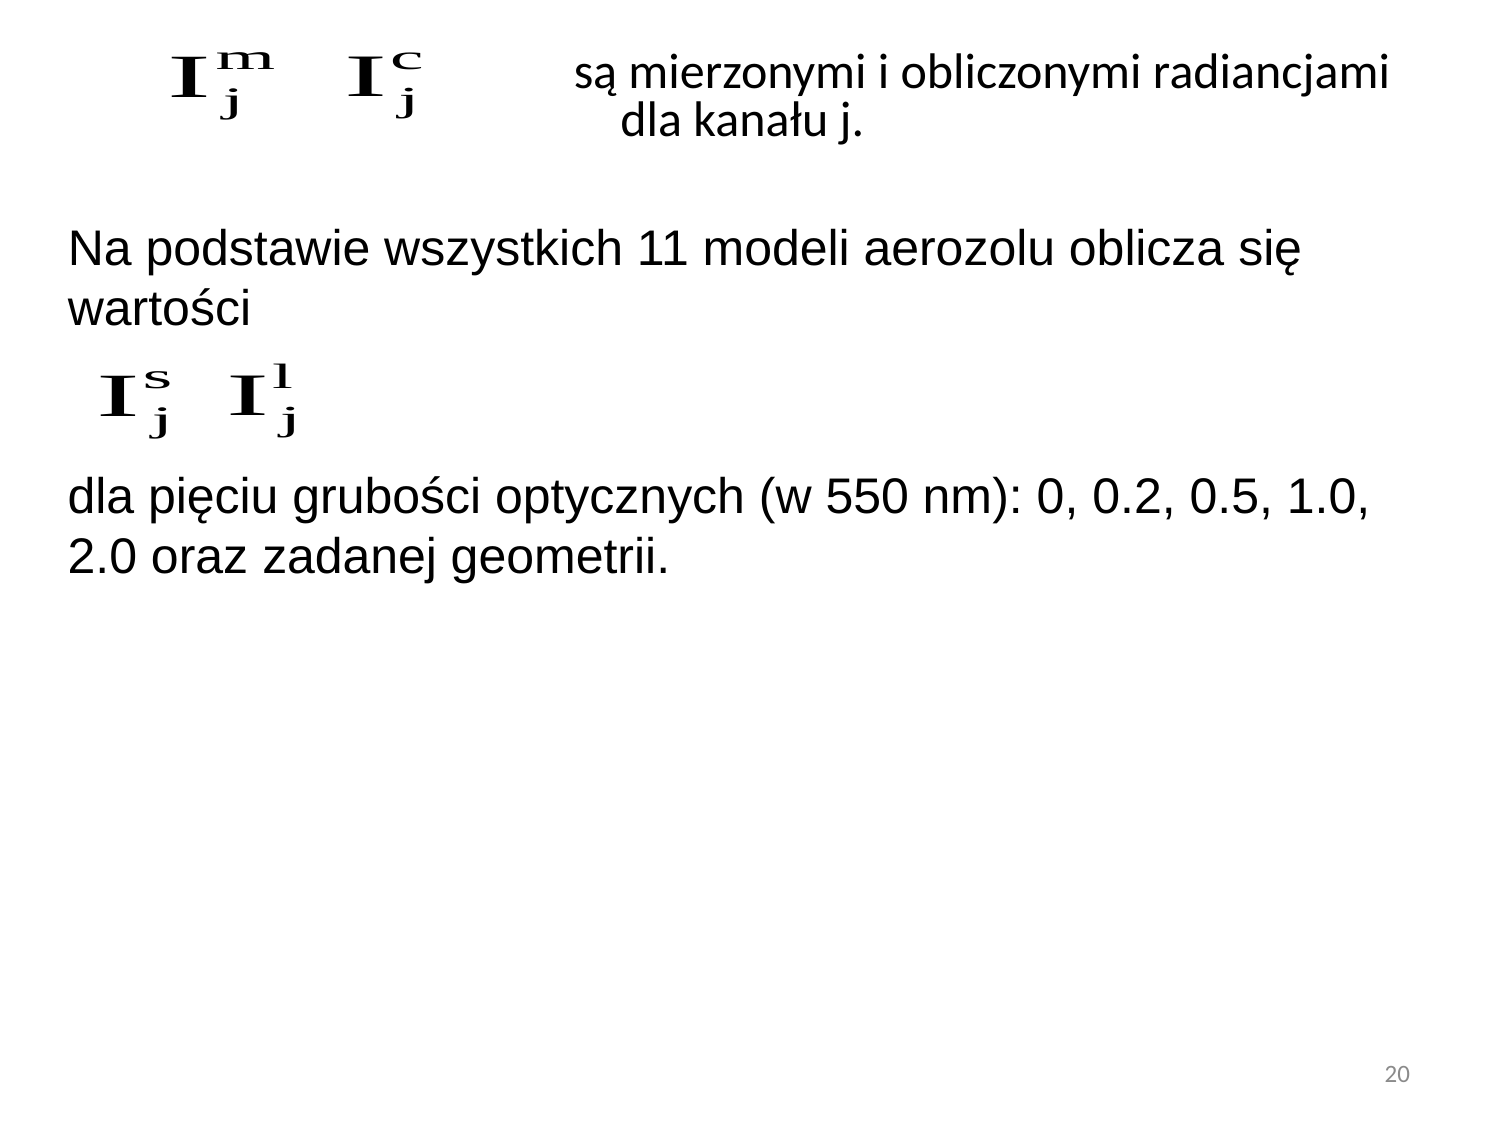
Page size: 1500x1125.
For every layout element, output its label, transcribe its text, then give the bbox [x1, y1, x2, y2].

list są mierzonymi i obliczonymi radiancjami dla kanału j. [549, 42, 1447, 161]
slide_number 20 [1074, 1042, 1425, 1103]
text_box dla pięciu grubości optycznych (w 550 nm): 0, 0.2, 0.5, 1.0, 2.0 oraz zadanej geometrii. [53, 456, 1424, 591]
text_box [76, 349, 198, 453]
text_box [324, 30, 444, 132]
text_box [147, 30, 302, 134]
text_box Na podstawie wszystkich 11 modeli aerozolu oblicza się wartości [53, 207, 1436, 343]
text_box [206, 349, 325, 451]
